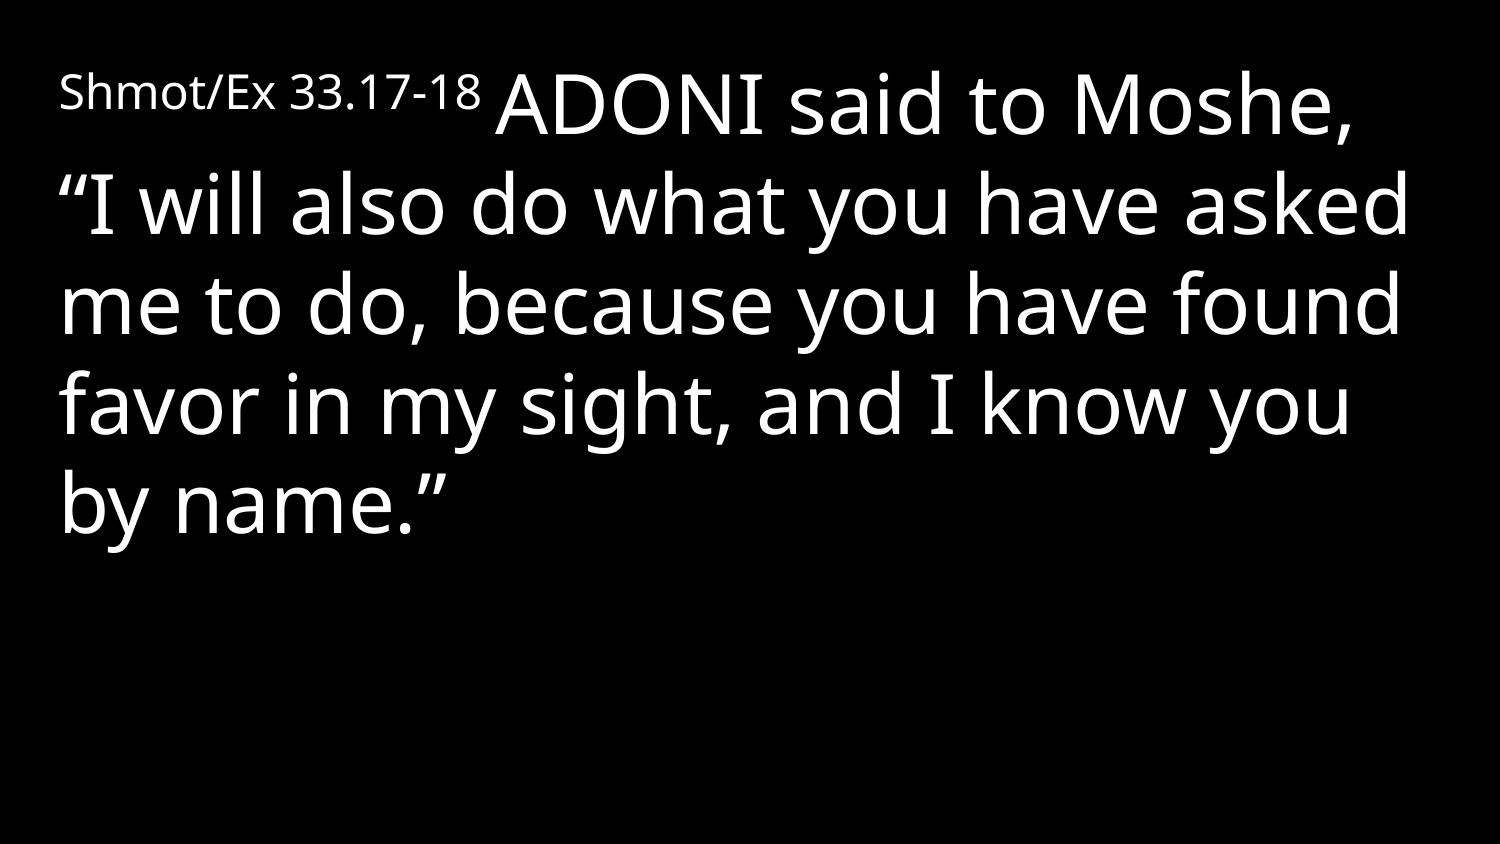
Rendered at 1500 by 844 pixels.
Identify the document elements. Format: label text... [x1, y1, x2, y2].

list Shmot/Ex 33.17-18 Adoni said to Moshe, “I will also do what you have asked me to do, because you have found favor in my sight, and I know you by name.” [50, 46, 1425, 810]
